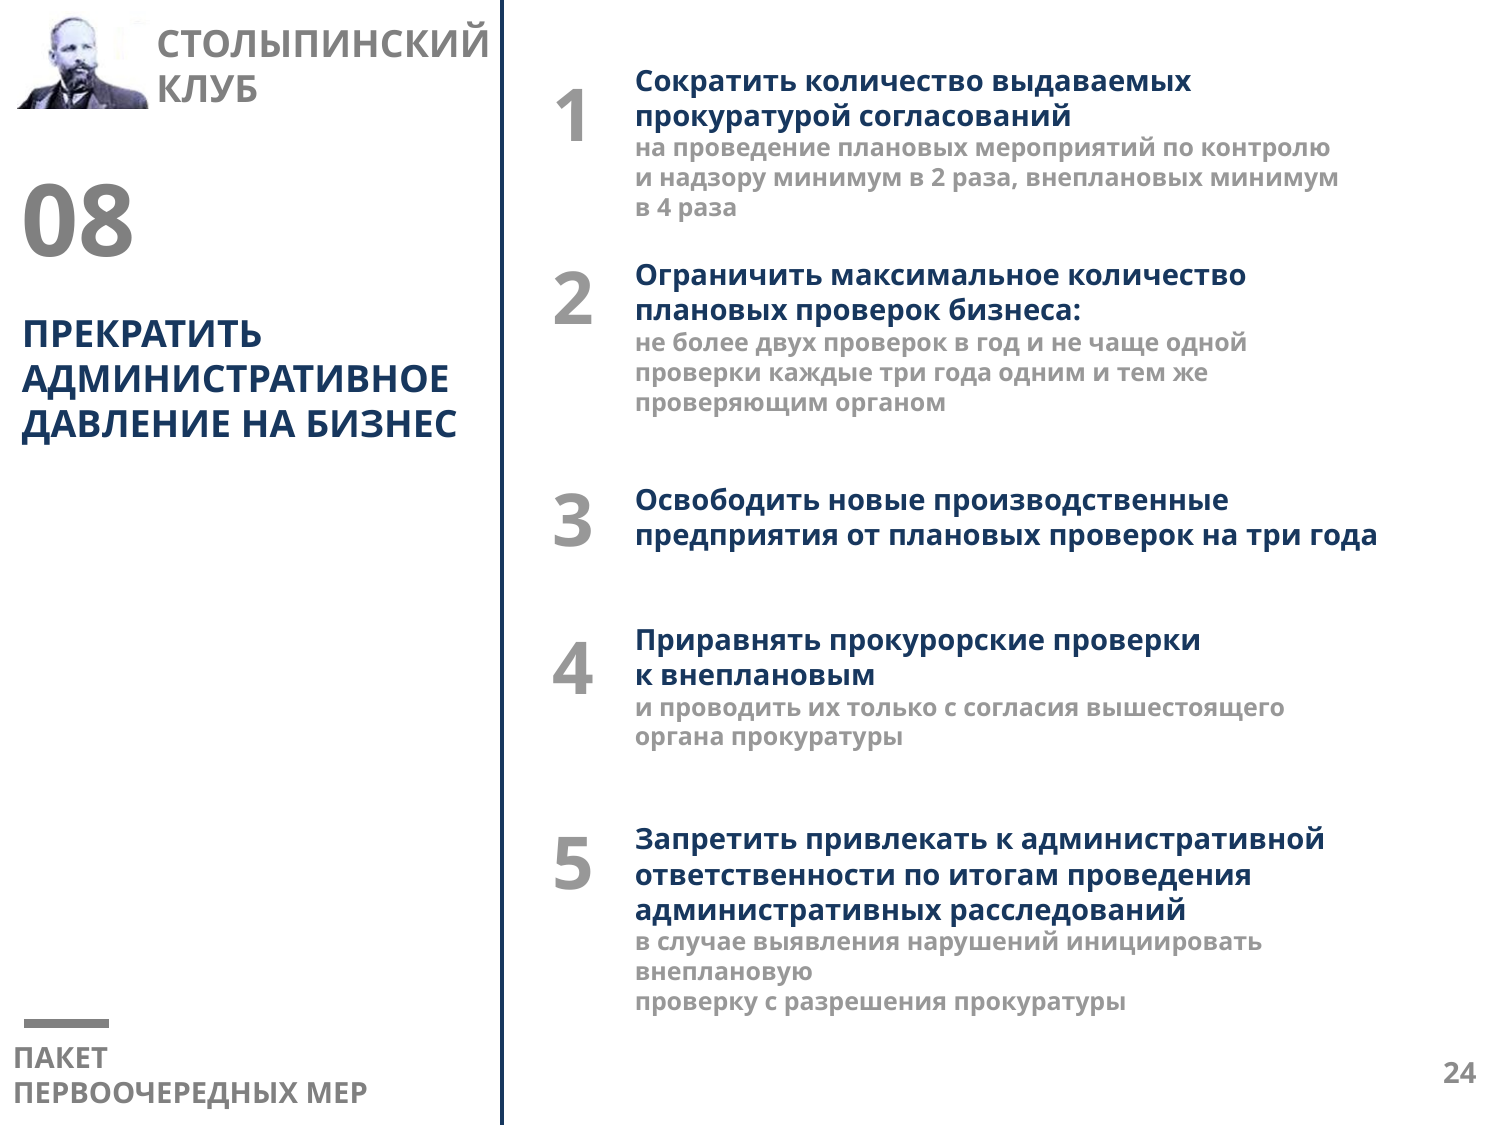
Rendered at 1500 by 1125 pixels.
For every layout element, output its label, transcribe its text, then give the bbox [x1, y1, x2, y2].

text_box 24 [1141, 1044, 1492, 1105]
text_box 08 [6, 149, 151, 284]
text_box СТОЛЫПИНСКИЙ КЛУБ [141, 12, 497, 118]
text_box ПАКЕТ ПЕРВООЧЕРЕДНЫХ МЕР [0, 1032, 383, 1118]
text_box Сократить количество выдаваемых прокуратурой согласований на проведение плановых мероприятий по контролю и надзору минимум в 2 раза, внеплановых минимум в 4 раза Ограничить максимальное количество плановых проверок бизнеса: не более двух проверок в год и не чаще одной проверки каждые три года одним и тем же проверяющим органом Освободить новые производственные предприятия от плановых проверок на три года Приравнять прокурорские проверки к внеплановым и проводить их только с согласия вышестоящего органа прокуратуры Запретить привлекать к административной ответственности по итогам проведения административных расследований в случае выявления нарушений инициировать внеплановую проверку с разрешения прокуратуры [620, 54, 1402, 1058]
title ПРЕКРАТИТЬ АДМИНИСТРАТИВНОЕ ДАВЛЕНИЕ НА БИЗНЕС [6, 302, 497, 705]
text_box 1 2 3 4 5 [537, 61, 609, 912]
picture [17, 11, 150, 109]
